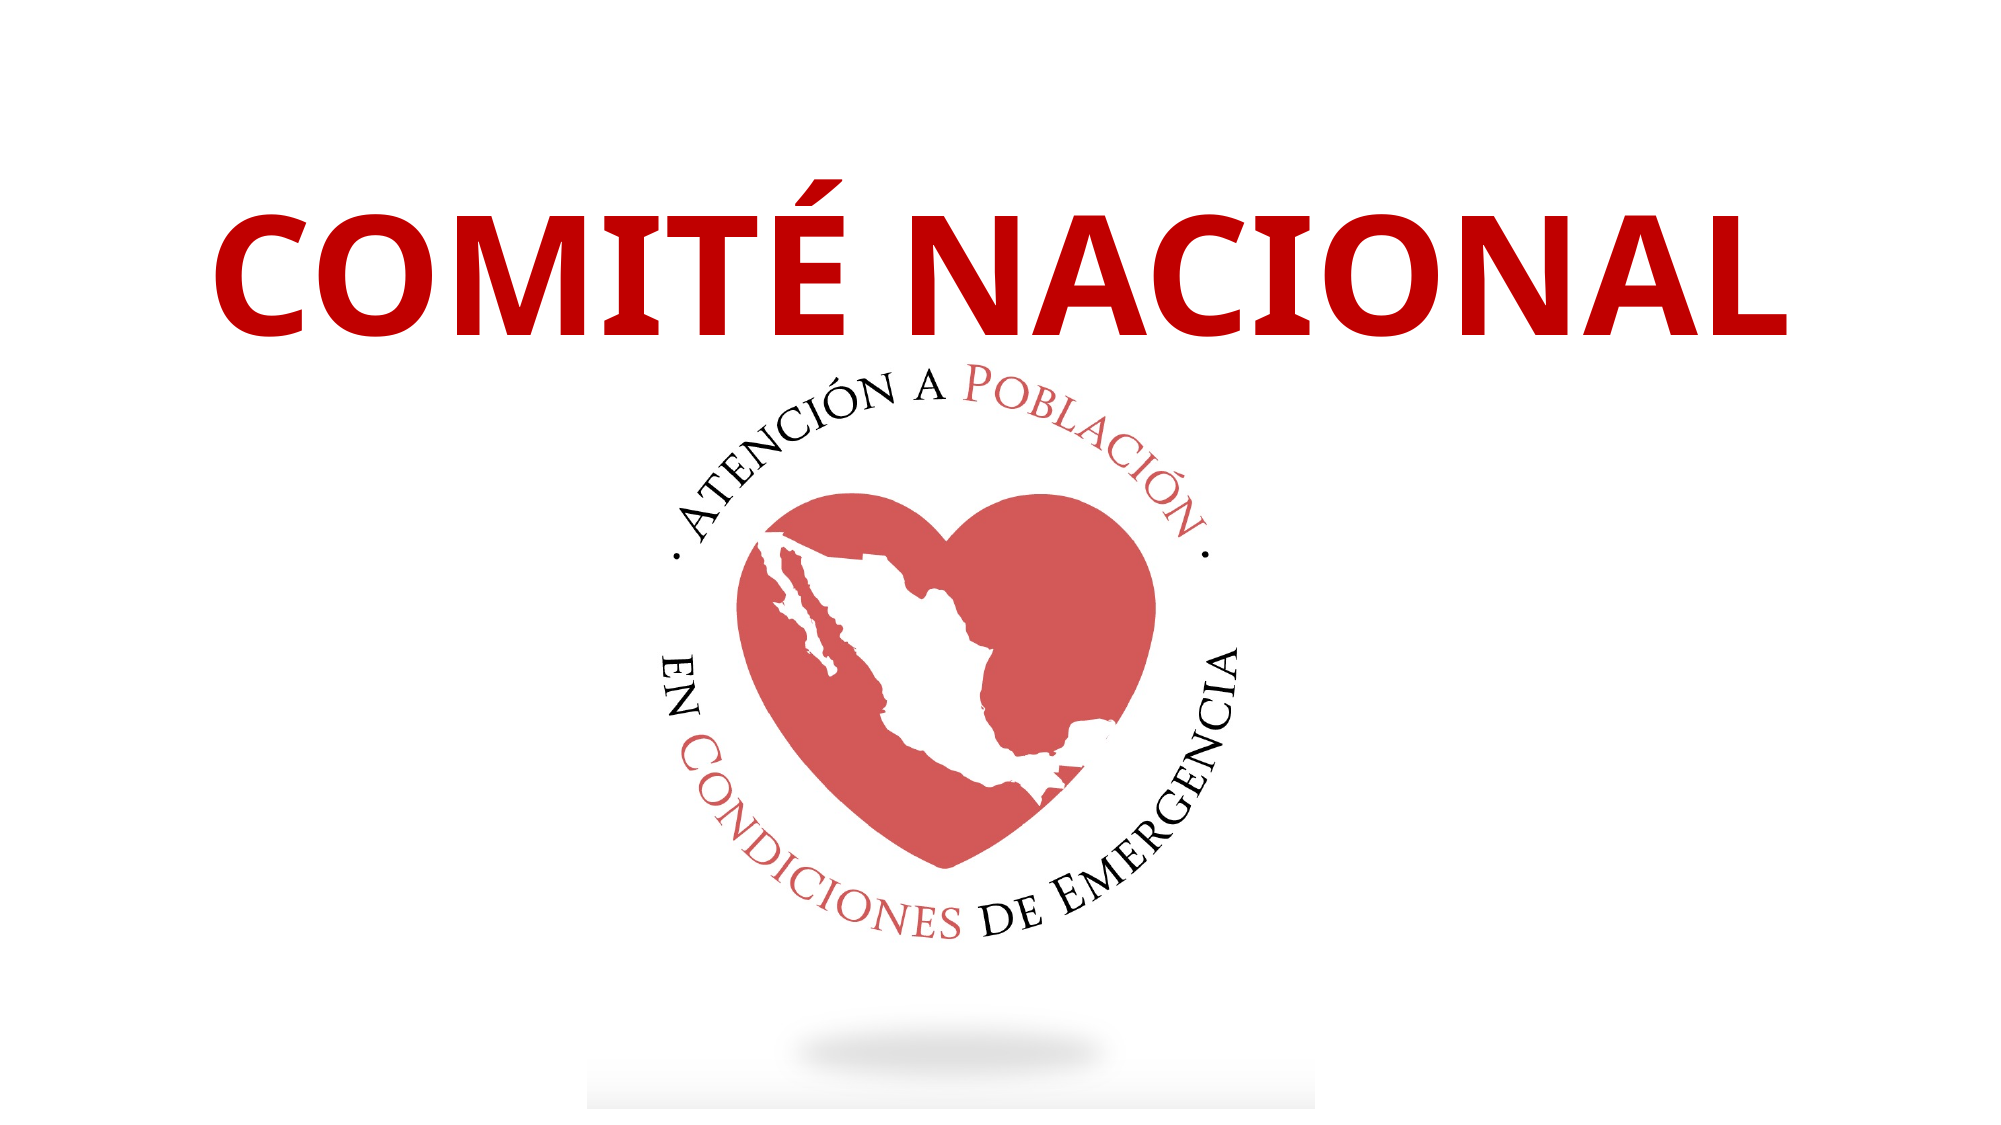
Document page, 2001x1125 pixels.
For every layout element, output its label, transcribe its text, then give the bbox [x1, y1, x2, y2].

picture [587, 340, 1315, 1109]
text_box Comité Nacional [0, 61, 2000, 376]
